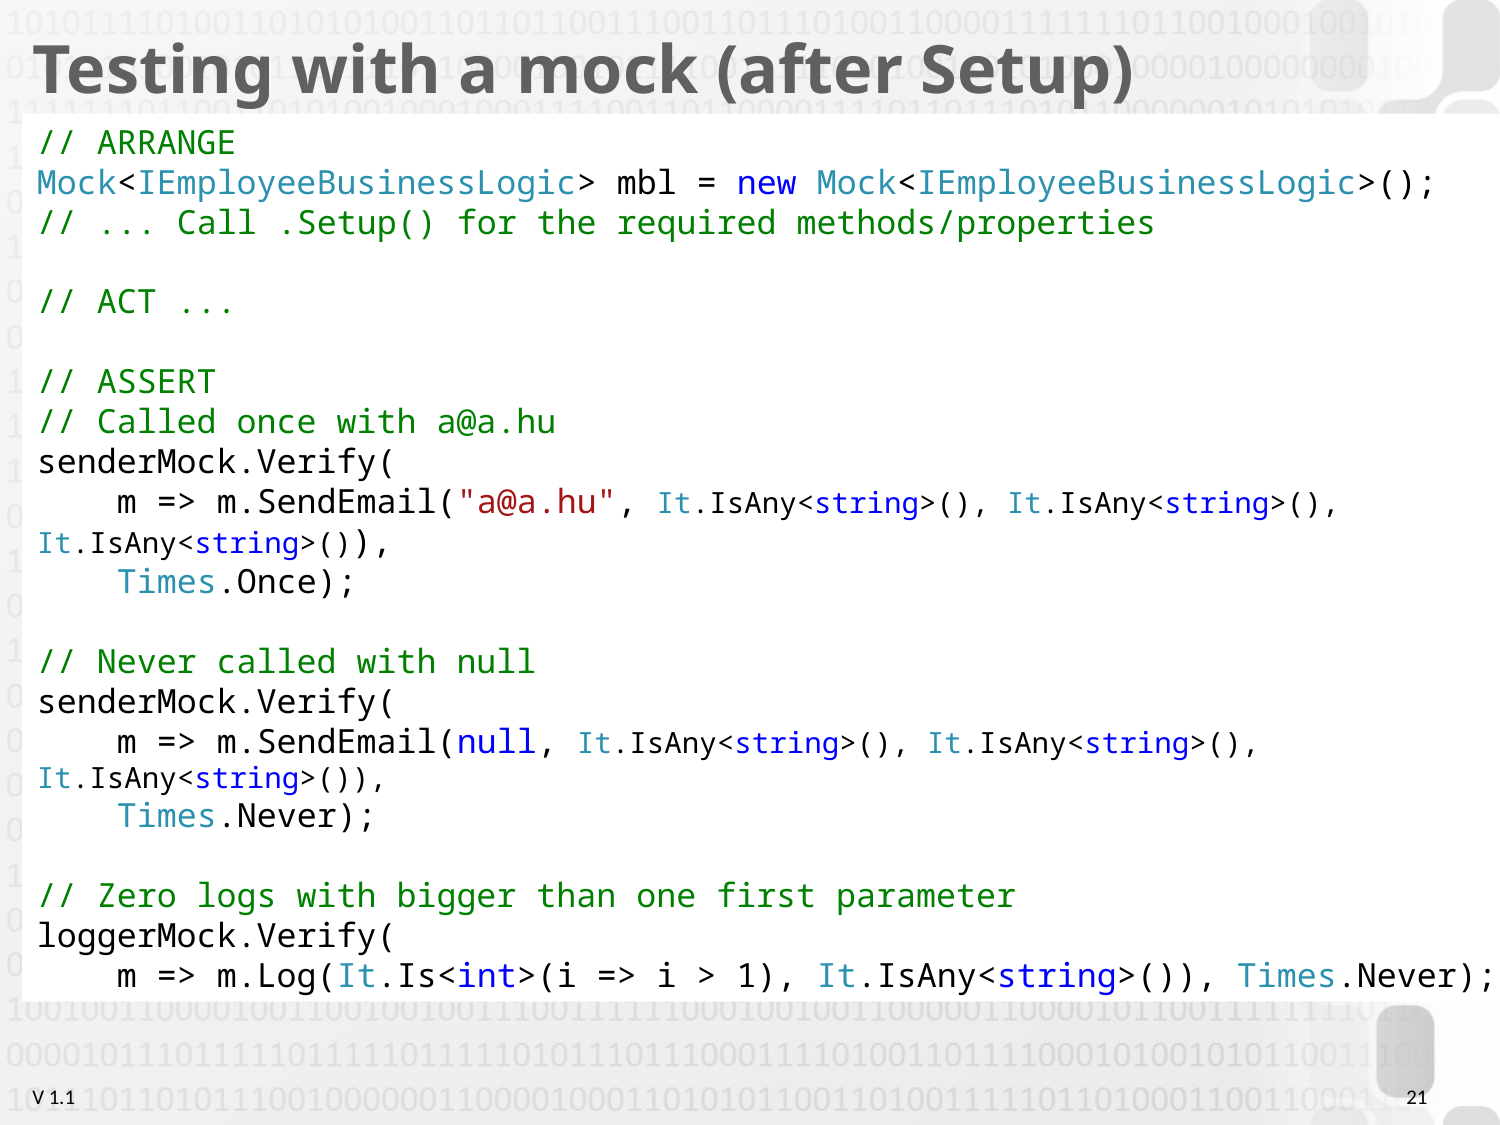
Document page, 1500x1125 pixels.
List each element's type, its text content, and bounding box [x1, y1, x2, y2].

title Testing with a mock (after Setup) [17, 19, 1483, 114]
picture [0, 0, 1500, 1125]
slide_number 21 [1245, 1076, 1443, 1107]
text_box // ARRANGE Mock<IEmployeeBusinessLogic> mbl = new Mock<IEmployeeBusinessLogic>(); // ... Call .Setup() for the required methods/properties // ACT ... // ASSERT // Called once with a@a.hu senderMock.Verify( m => m.SendEmail("a@a.hu", It.IsAny<string>(), It.IsAny<string>(), It.IsAny<string>()), Times.Once); // Never called with null senderMock.Verify( m => m.SendEmail(null, It.IsAny<string>(), It.IsAny<string>(), It.IsAny<string>()), Times.Never); // Zero logs with bigger than one first parameter loggerMock.Verify( m => m.Log(It.Is<int>(i => i > 1), It.IsAny<string>()), Times.Never); [22, 113, 1500, 1002]
